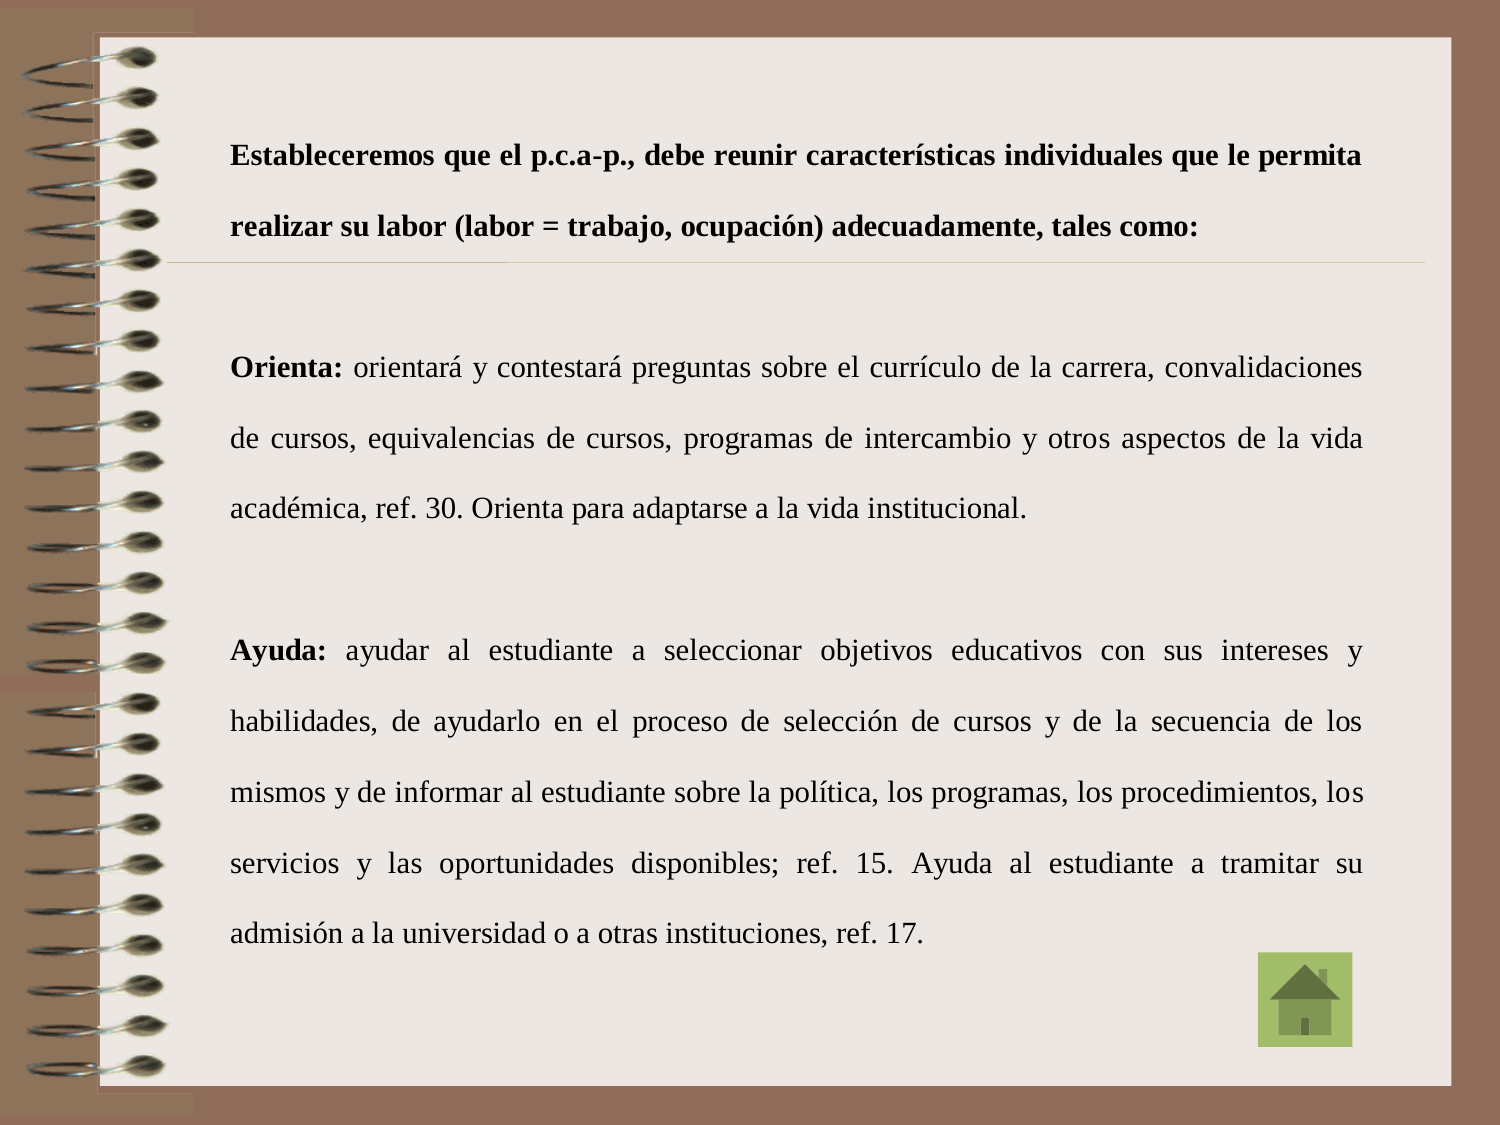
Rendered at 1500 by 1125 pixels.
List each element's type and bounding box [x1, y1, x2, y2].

picture [0, 8, 194, 674]
title [229, 136, 1365, 1058]
picture [0, 692, 194, 1115]
